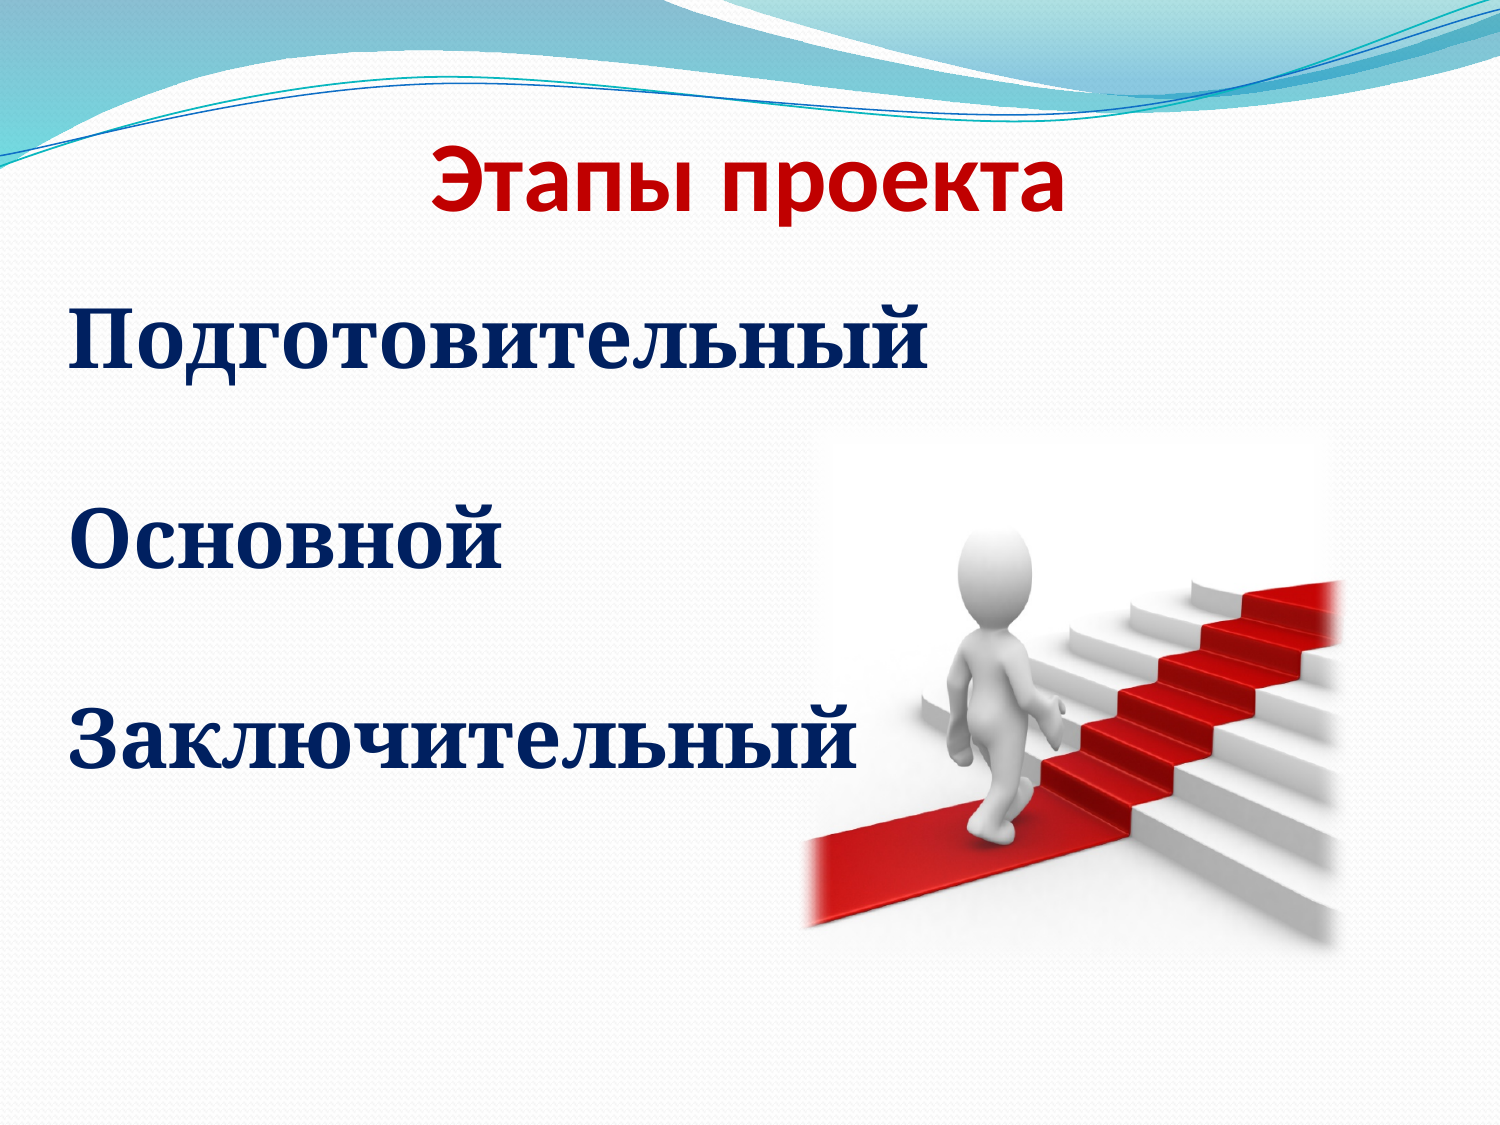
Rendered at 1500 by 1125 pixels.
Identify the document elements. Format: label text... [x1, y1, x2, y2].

text_box Подготовительный Основной Заключительный [53, 208, 1125, 793]
title Этапы проекта [75, 43, 1425, 232]
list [796, 408, 1349, 972]
